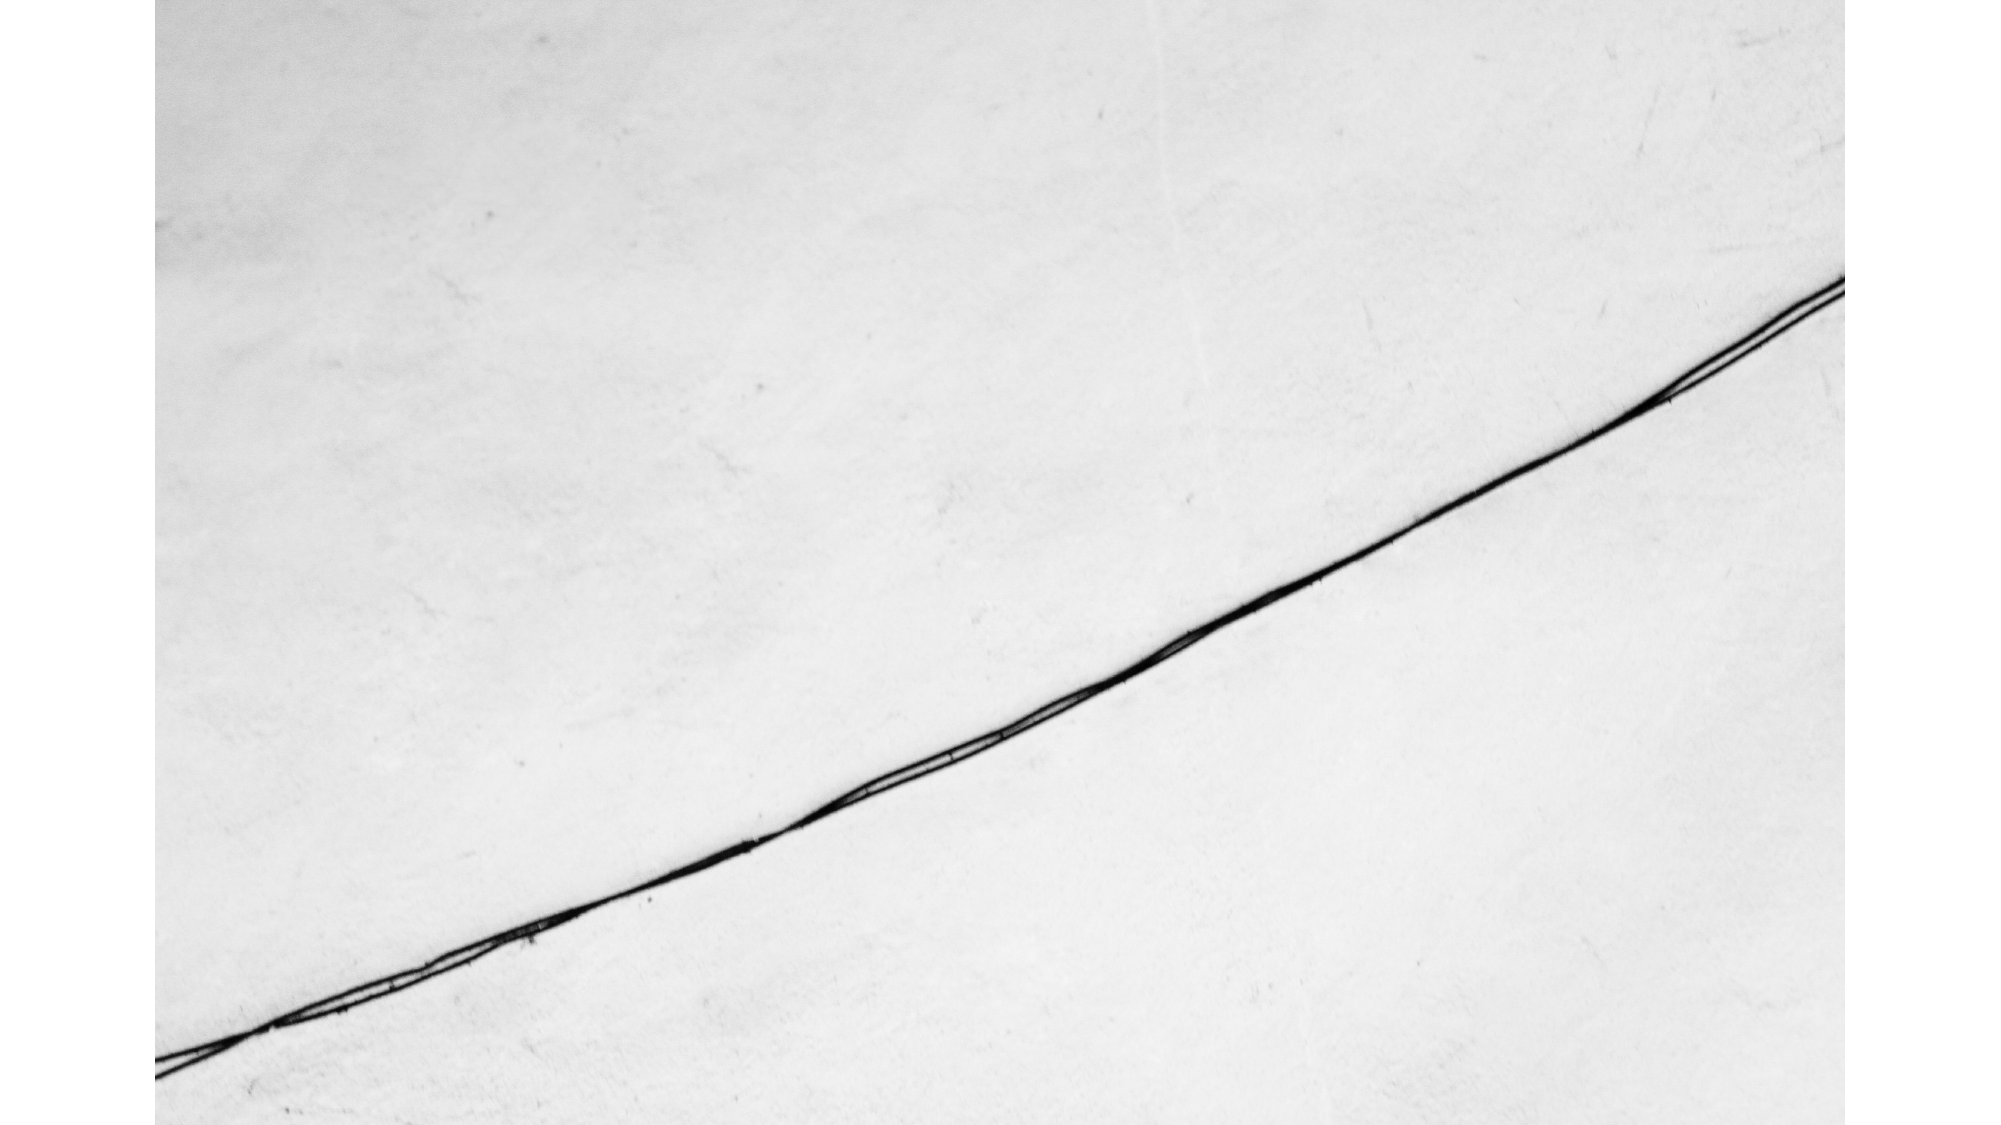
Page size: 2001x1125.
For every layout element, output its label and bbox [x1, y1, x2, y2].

picture [155, 0, 1845, 1125]
